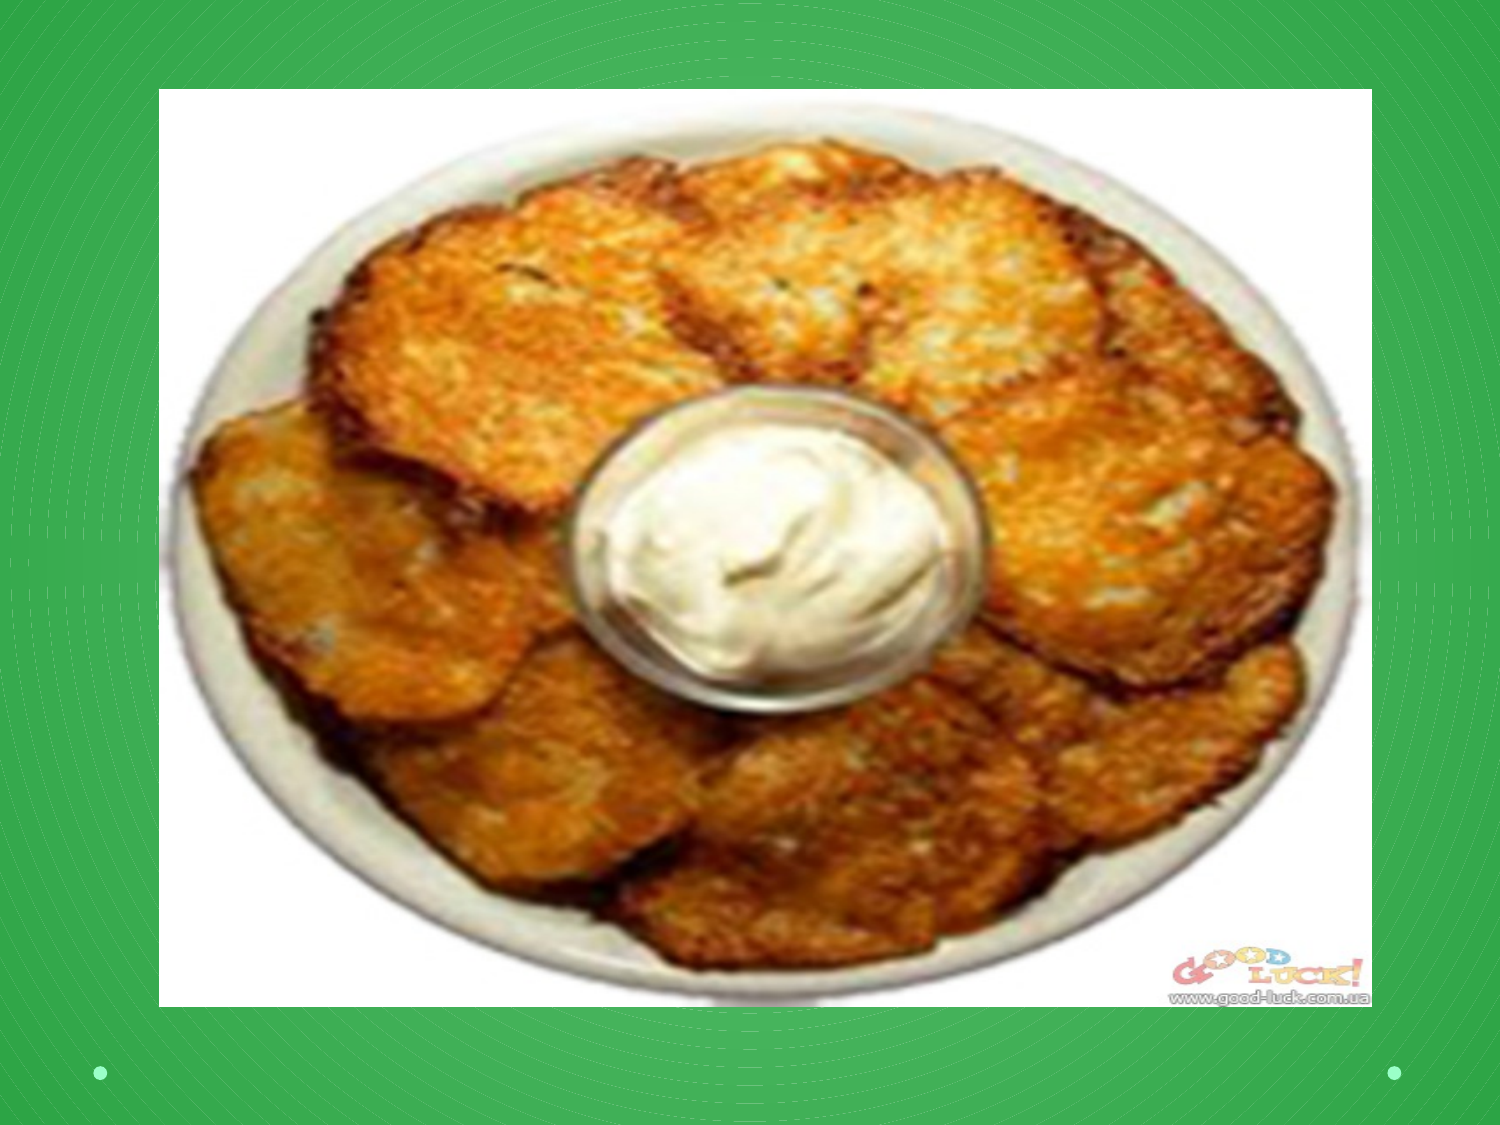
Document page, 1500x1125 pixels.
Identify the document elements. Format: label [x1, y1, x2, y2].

picture [159, 89, 1372, 1008]
